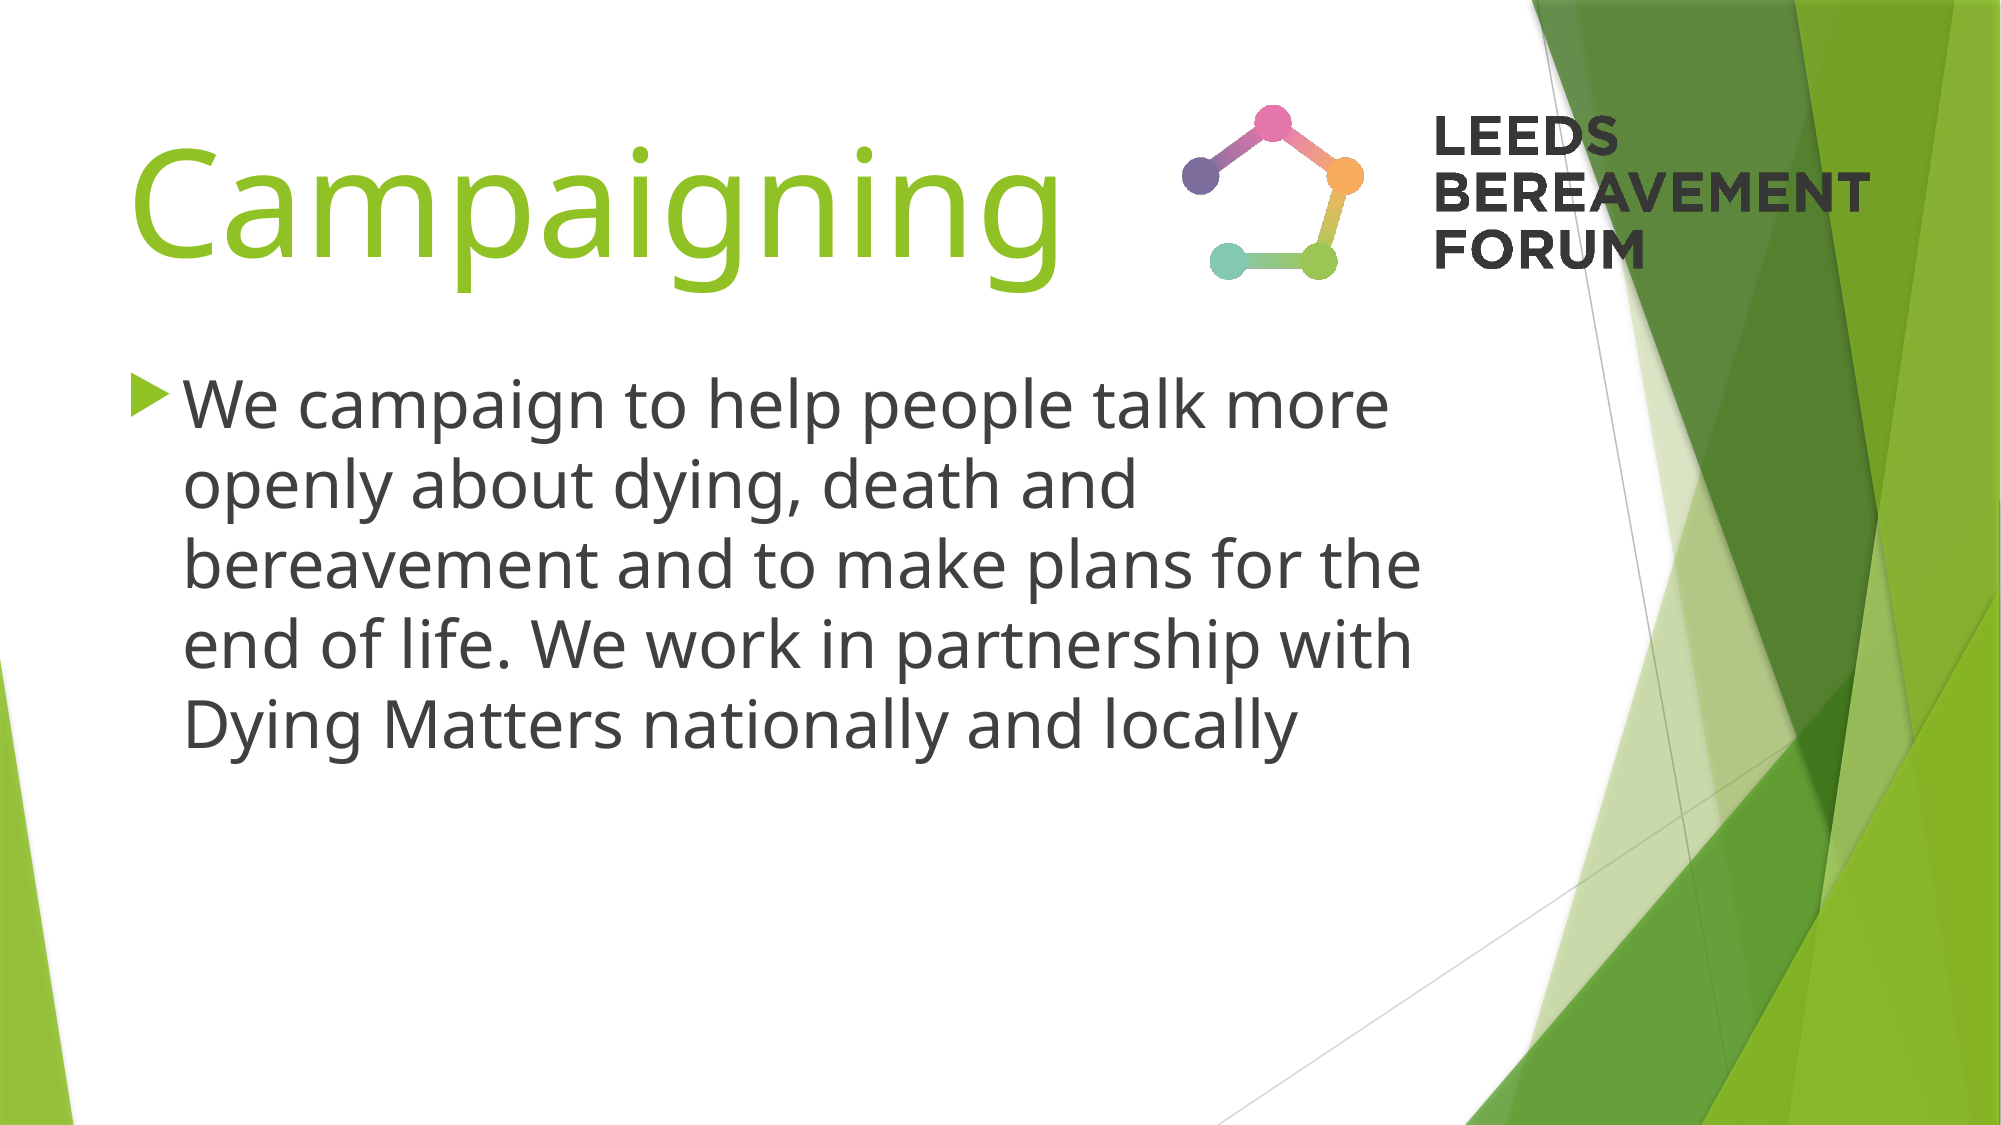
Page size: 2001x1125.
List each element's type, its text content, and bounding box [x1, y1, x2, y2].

picture [1172, 99, 1871, 293]
title Campaigning [111, 99, 1522, 317]
list We campaign to help people talk more openly about dying, death and bereavement and to make plans for the end of life. We work in partnership with Dying Matters nationally and locally [111, 354, 1522, 992]
